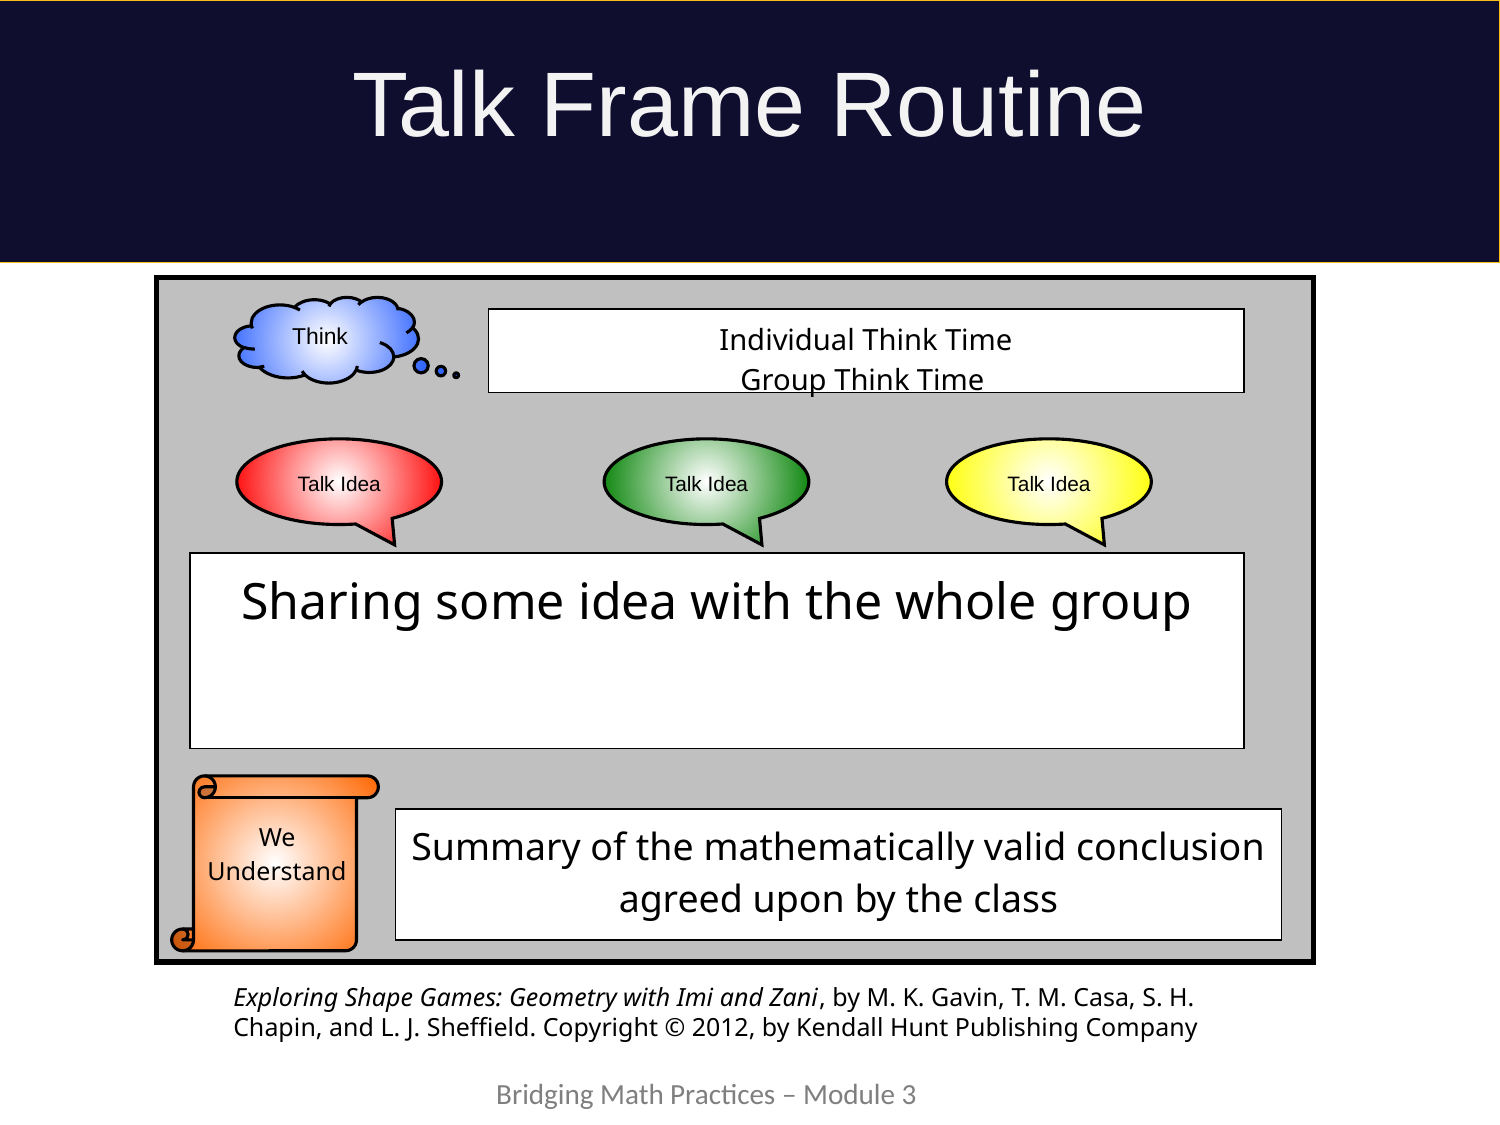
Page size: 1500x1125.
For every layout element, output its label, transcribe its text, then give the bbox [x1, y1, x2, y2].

title Talk Frame Routine [75, 60, 1425, 249]
text_box Exploring Shape Games: Geometry with Imi and Zani, by M. K. Gavin, T. M. Casa, S. H. Chapin, and L. J. Sheffield. Copyright © 2012, by Kendall Hunt Publishing Company [218, 973, 1282, 1078]
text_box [156, 277, 1315, 963]
